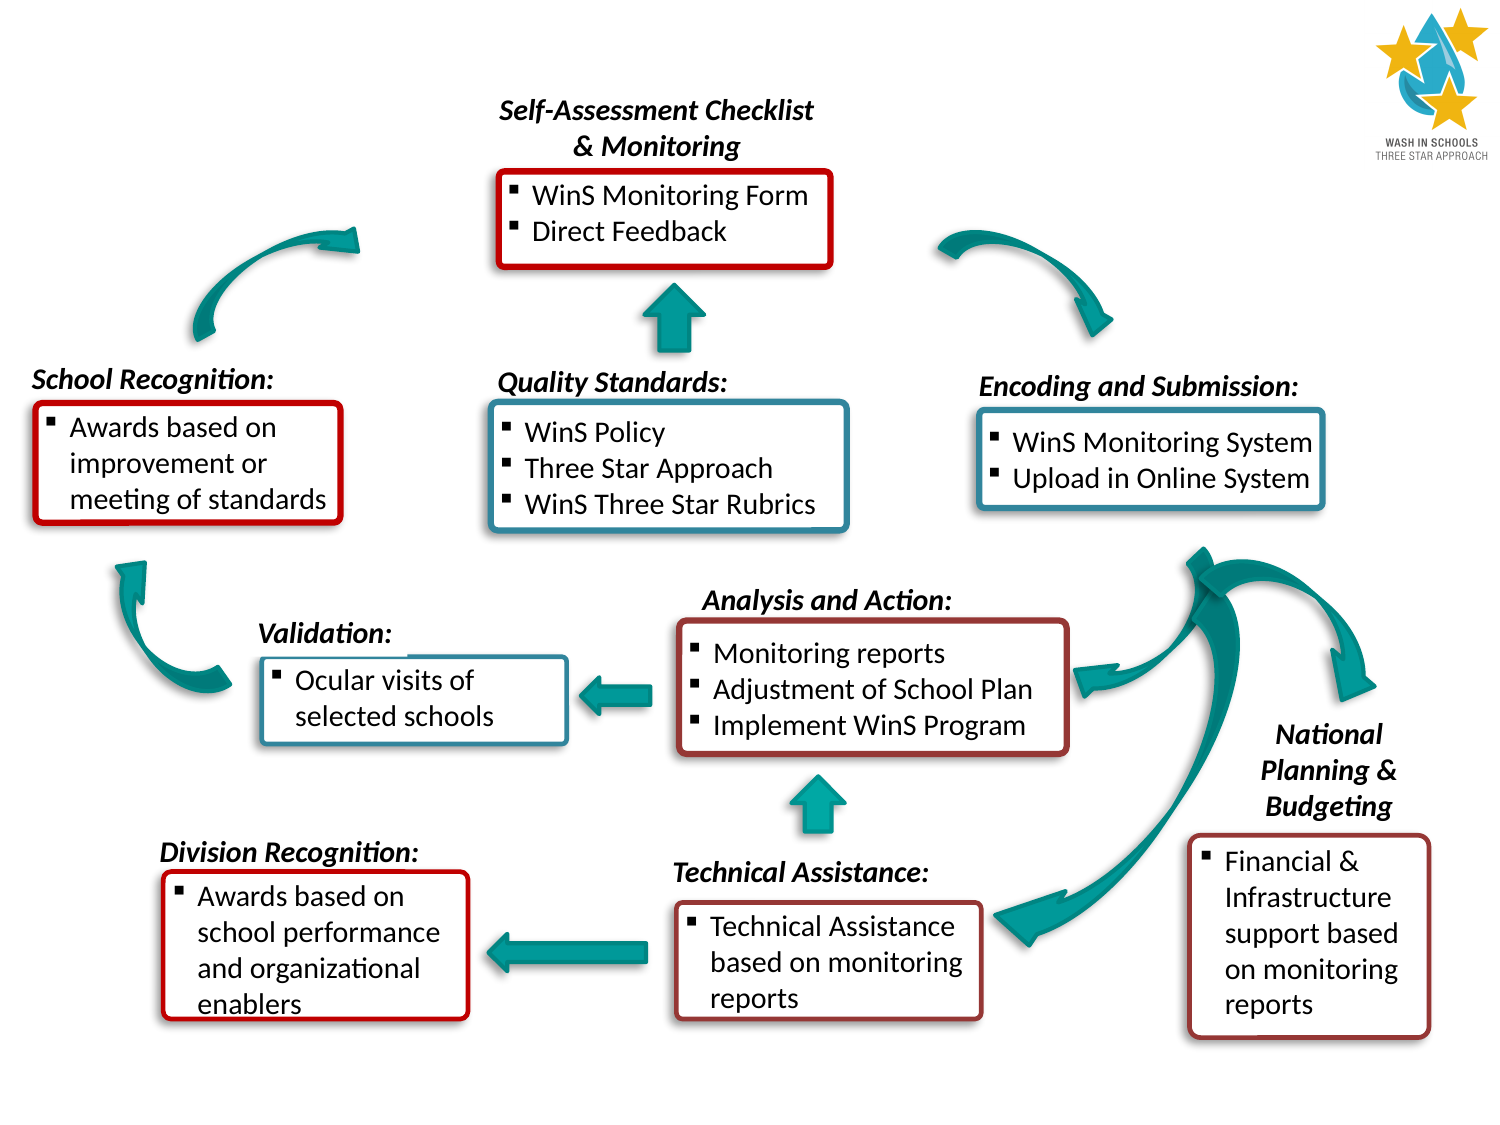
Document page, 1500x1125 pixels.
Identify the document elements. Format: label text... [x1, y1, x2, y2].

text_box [480, 354, 847, 531]
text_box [678, 573, 1067, 755]
text_box National Planning & Budgeting [1205, 706, 1453, 830]
text_box [1198, 559, 1377, 703]
text_box [993, 599, 1240, 948]
text_box [486, 931, 649, 974]
text_box [192, 226, 361, 342]
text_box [483, 83, 831, 268]
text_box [14, 351, 341, 523]
text_box [642, 282, 707, 353]
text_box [960, 358, 1323, 509]
text_box [1186, 546, 1214, 575]
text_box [655, 844, 982, 1020]
text_box [789, 774, 847, 834]
text_box [578, 675, 653, 717]
text_box Financial & Infrastructure support based on monitoring reports [1187, 833, 1432, 1040]
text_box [142, 825, 469, 1020]
text_box [1072, 628, 1189, 699]
picture [1364, 0, 1500, 171]
text_box [937, 230, 1114, 338]
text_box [240, 605, 567, 745]
text_box [114, 560, 233, 694]
